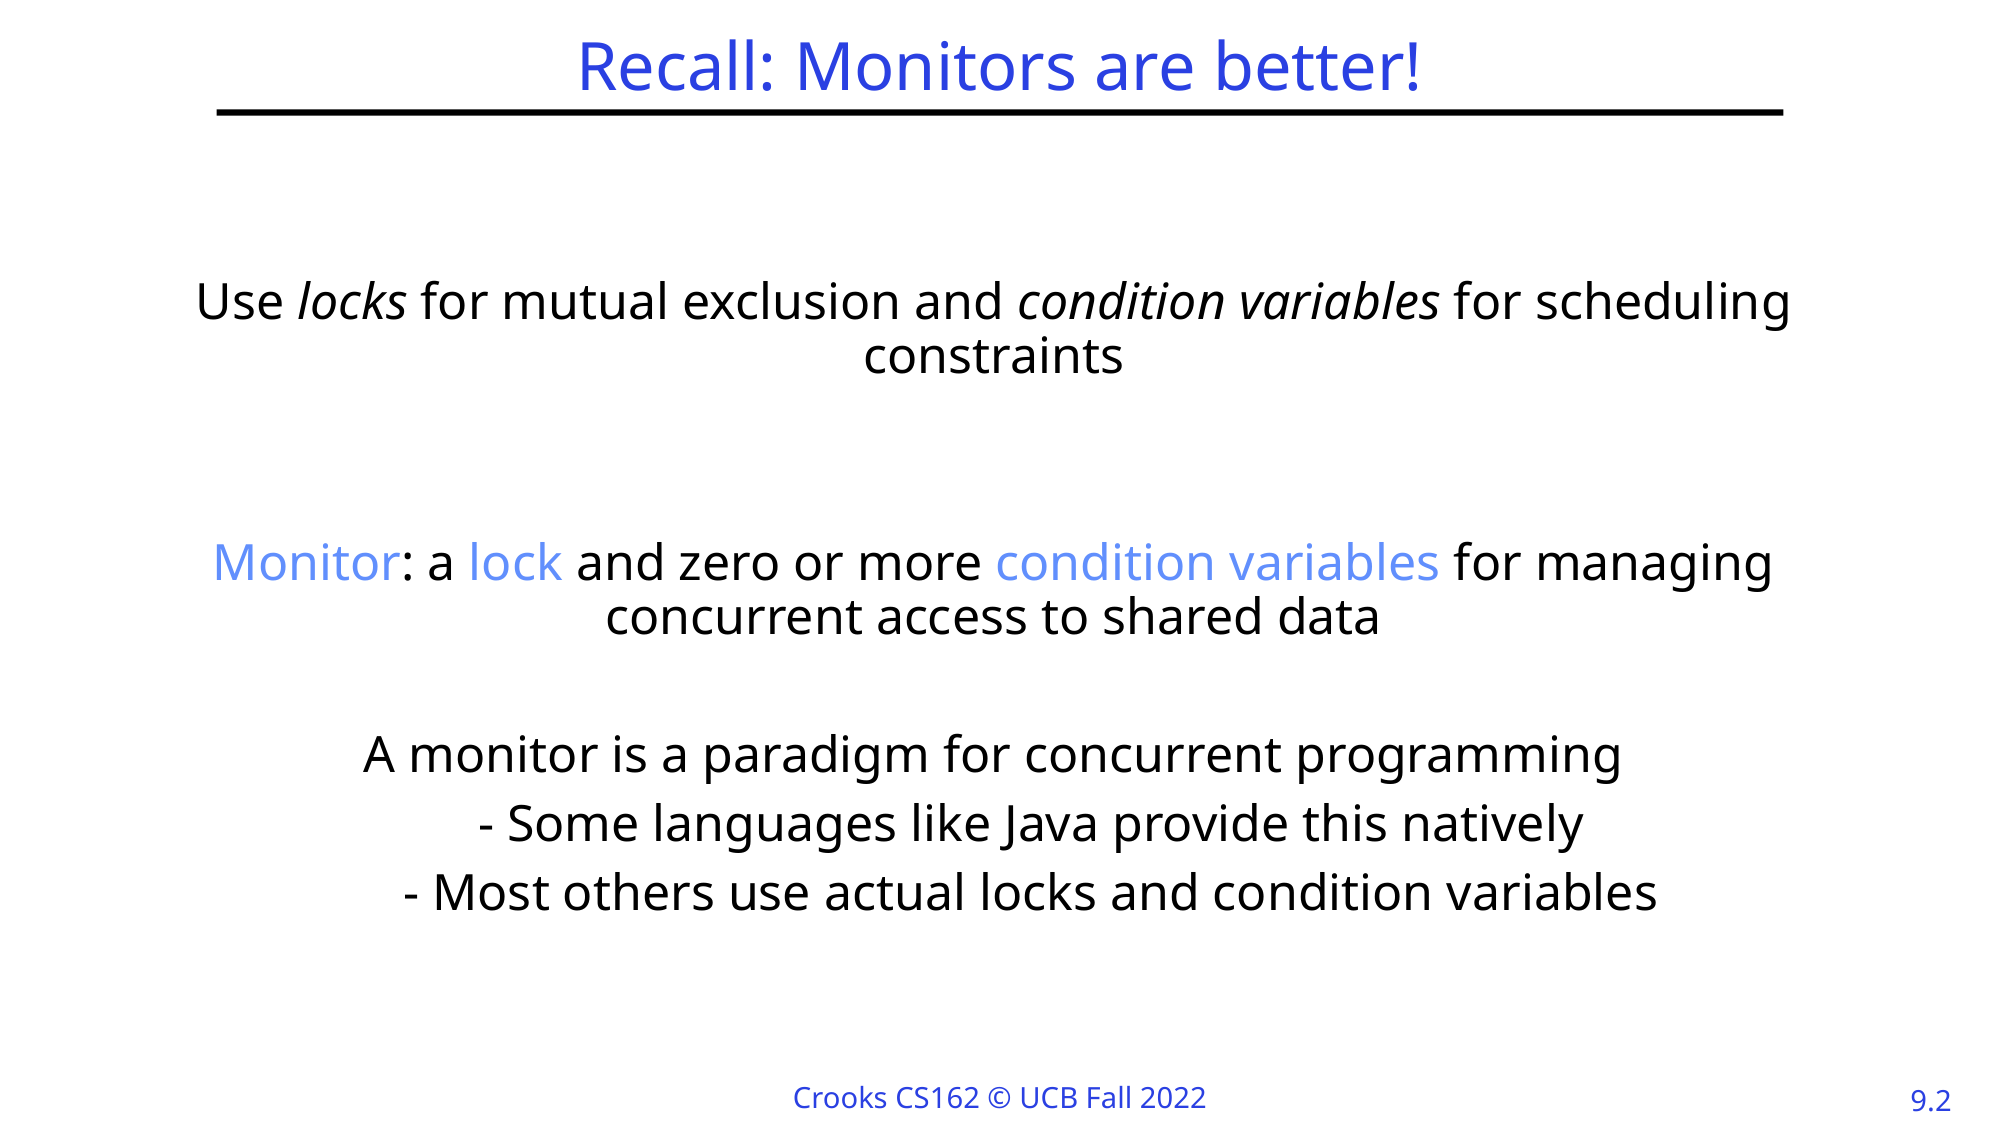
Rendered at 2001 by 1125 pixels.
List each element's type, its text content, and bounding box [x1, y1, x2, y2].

list Use locks for mutual exclusion and condition variables for scheduling constraints Monitor: a lock and zero or more condition variables for managing concurrent access to shared data A monitor is a paradigm for concurrent programming - Some languages like Java provide this natively - Most others use actual locks and condition variables [125, 125, 1863, 1075]
title Recall: Monitors are better! [275, 24, 1725, 113]
